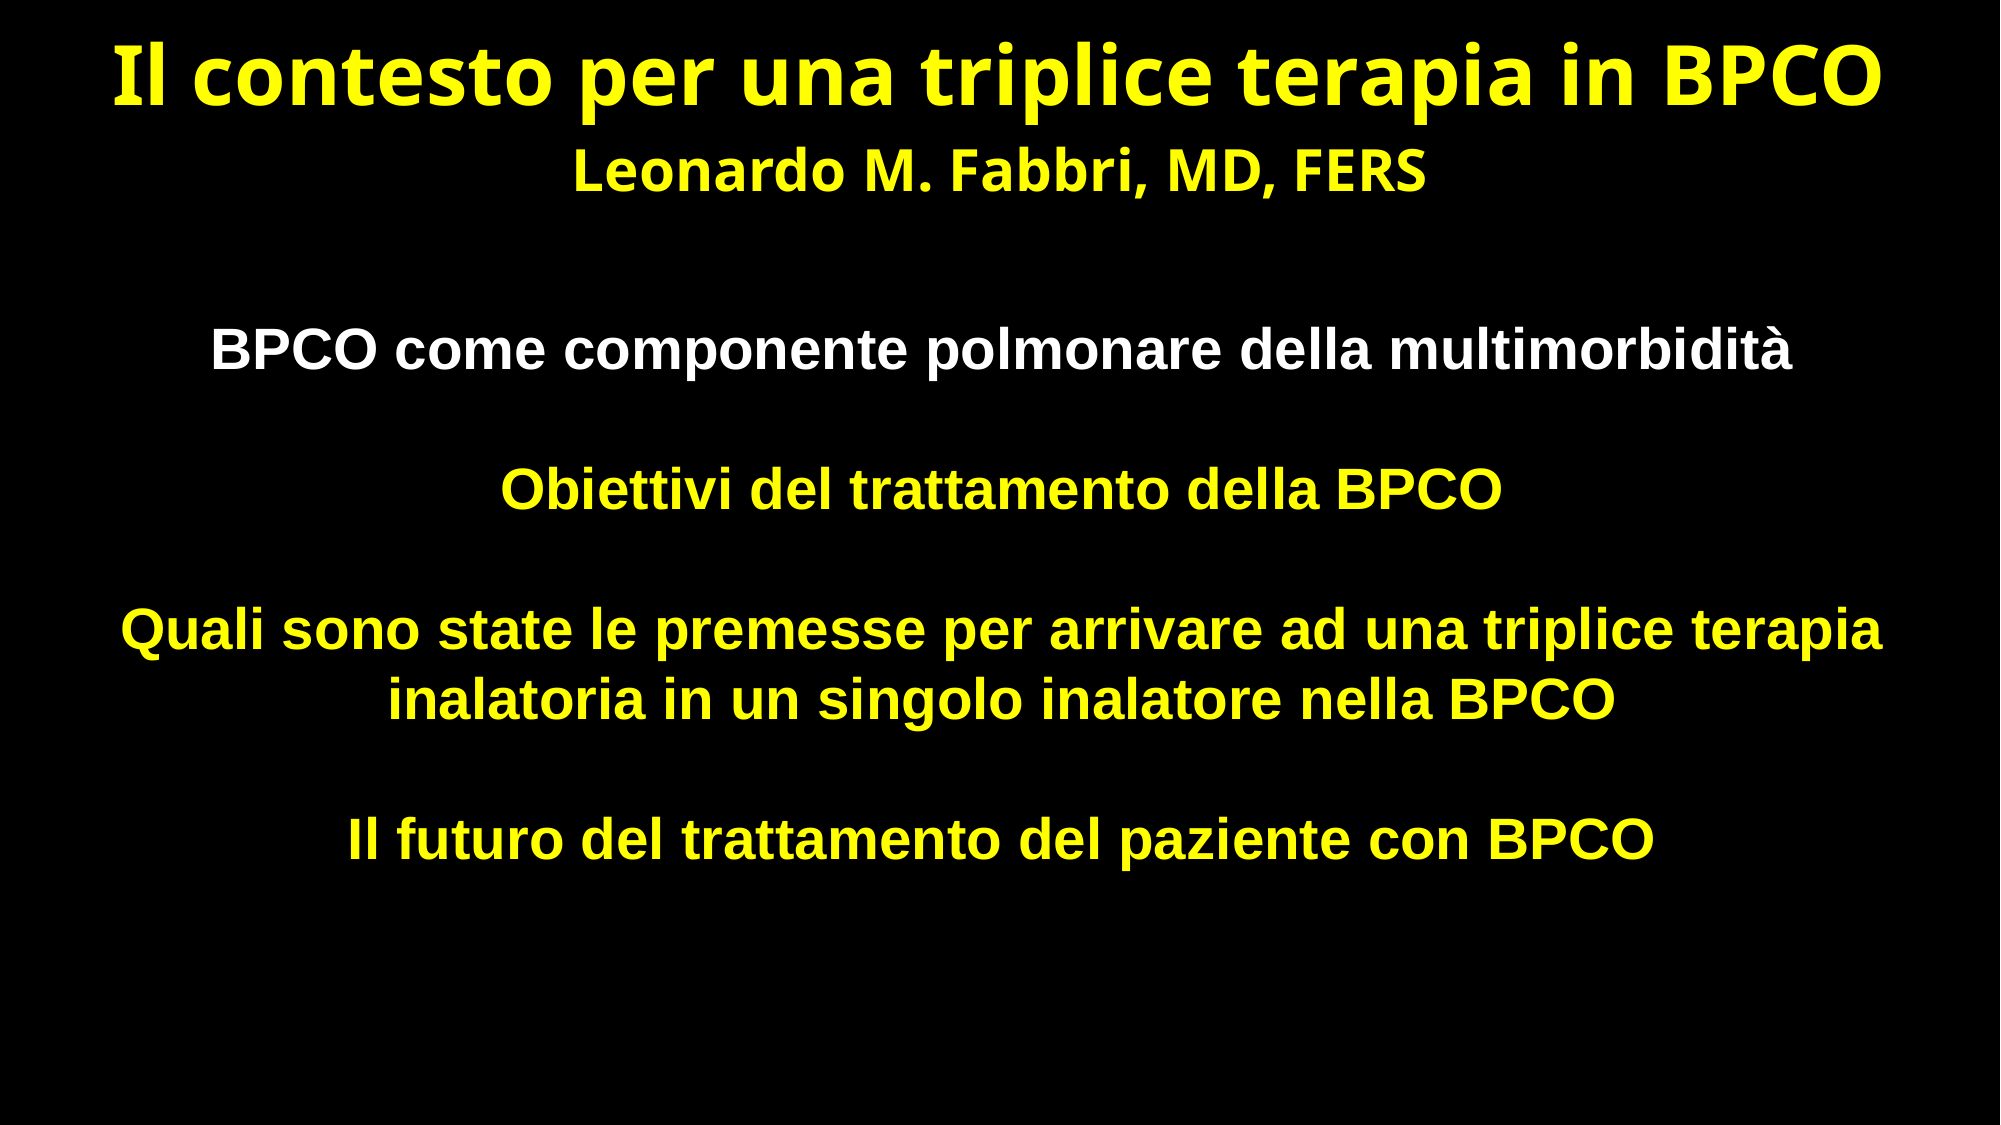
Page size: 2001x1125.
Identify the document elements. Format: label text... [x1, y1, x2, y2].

text_box BPCO come componente polmonare della multimorbidità Obiettivi del trattamento della BPCO Quali sono state le premesse per arrivare ad una triplice terapia inalatoria in un singolo inalatore nella BPCO Il futuro del trattamento del paziente con BPCO [5, 229, 2000, 964]
text_box Il contesto per una triplice terapia in BPCO Leonardo M. Fabbri, MD, FERS [5, 0, 1995, 211]
